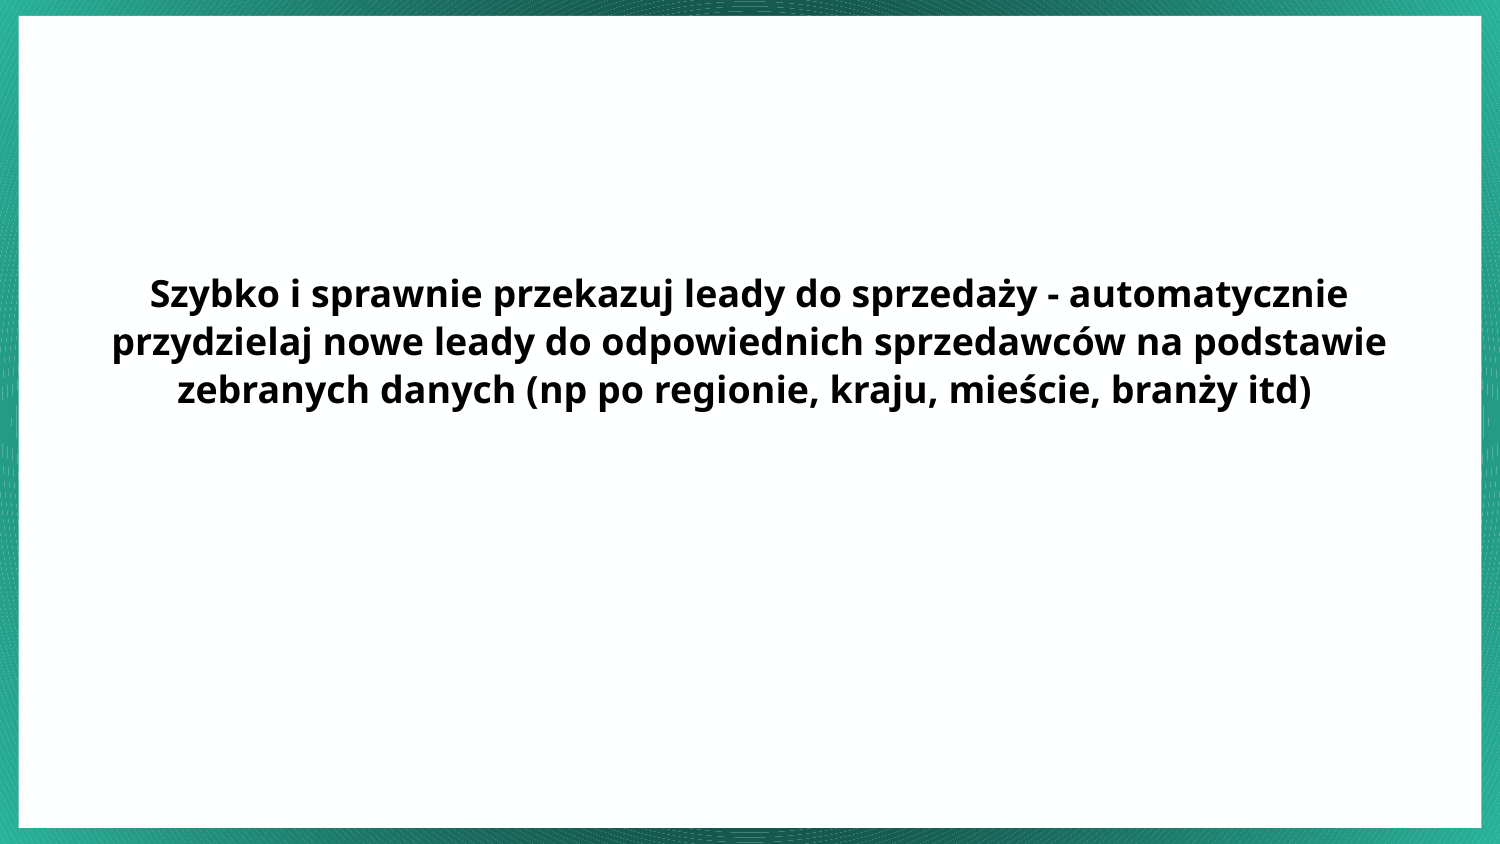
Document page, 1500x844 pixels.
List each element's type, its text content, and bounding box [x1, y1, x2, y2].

text_box Szybko i sprawnie przekazuj leady do sprzedaży - automatycznie przydzielaj nowe leady do odpowiednich sprzedawców na podstawie zebranych danych (np po regionie, kraju, mieście, branży itd) [55, 71, 1444, 417]
